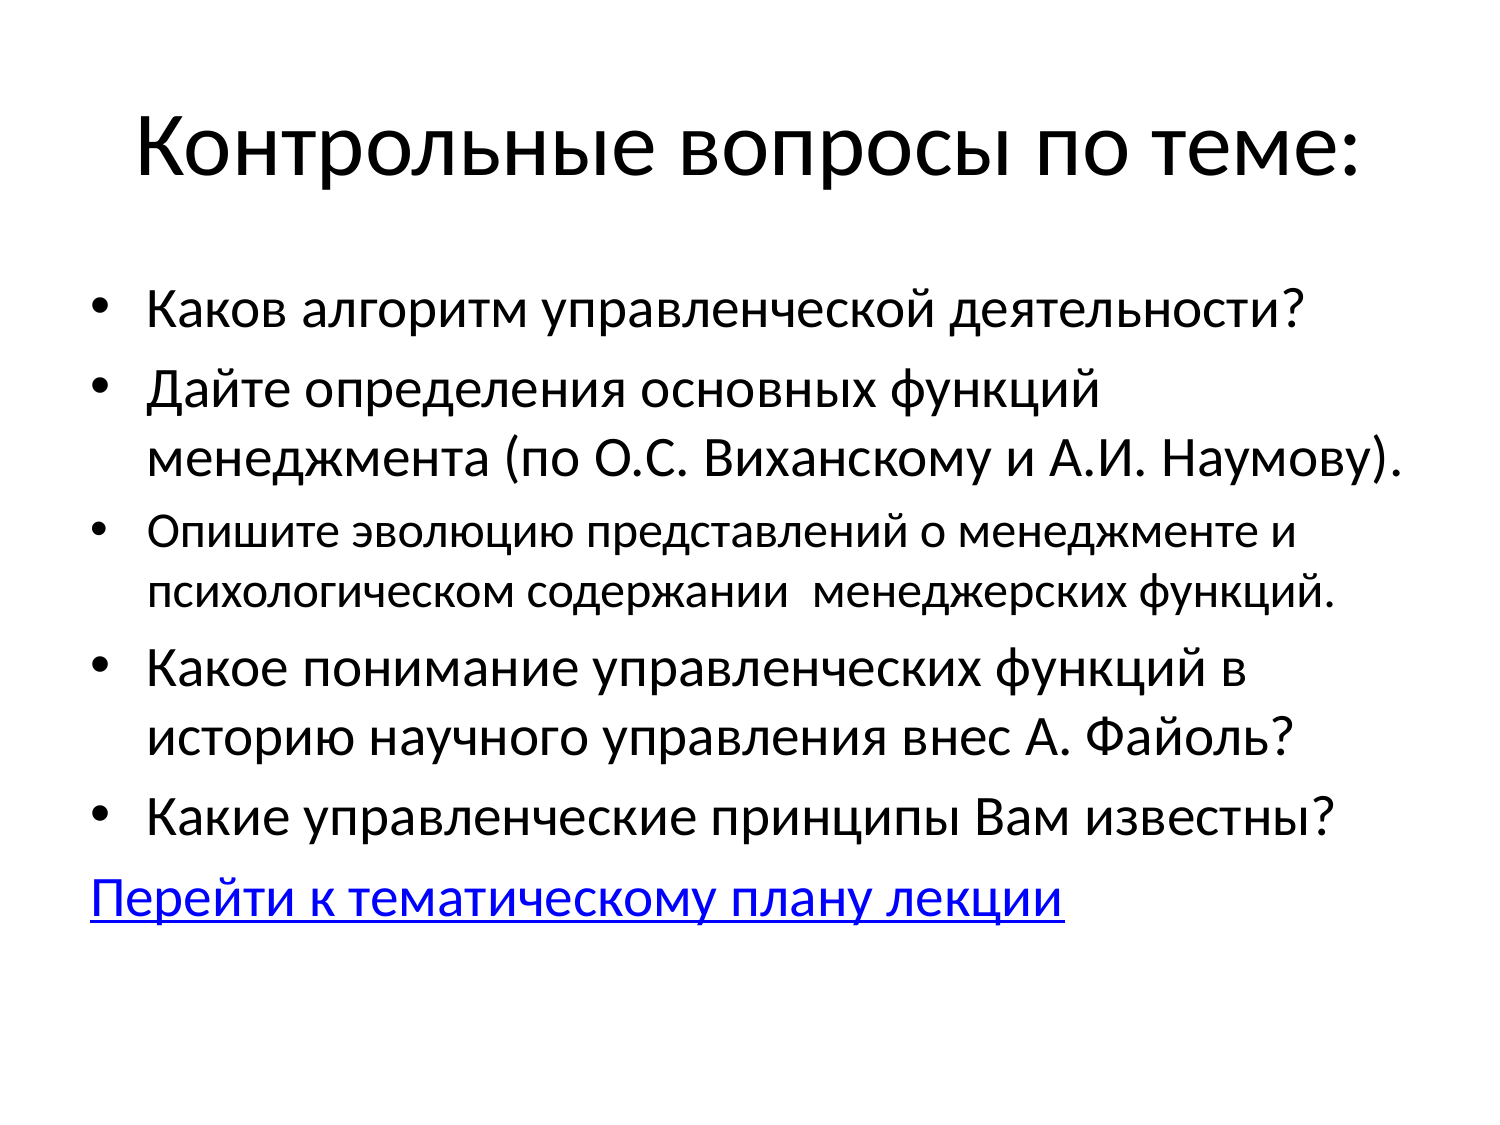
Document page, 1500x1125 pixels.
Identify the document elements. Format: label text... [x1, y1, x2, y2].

title Контрольные вопросы по теме: [75, 45, 1425, 233]
list Каков алгоритм управленческой деятельности? Дайте определения основных функций менеджмента (по О.С. Виханскому и А.И. Наумову). Опишите эволюцию представлений о менеджменте и психологическом содержании менеджерских функций. Какое понимание управленческих функций в историю научного управления внес А. Файоль? Какие управленческие принципы Вам известны? Перейти к тематическому плану лекции [75, 262, 1425, 1005]
